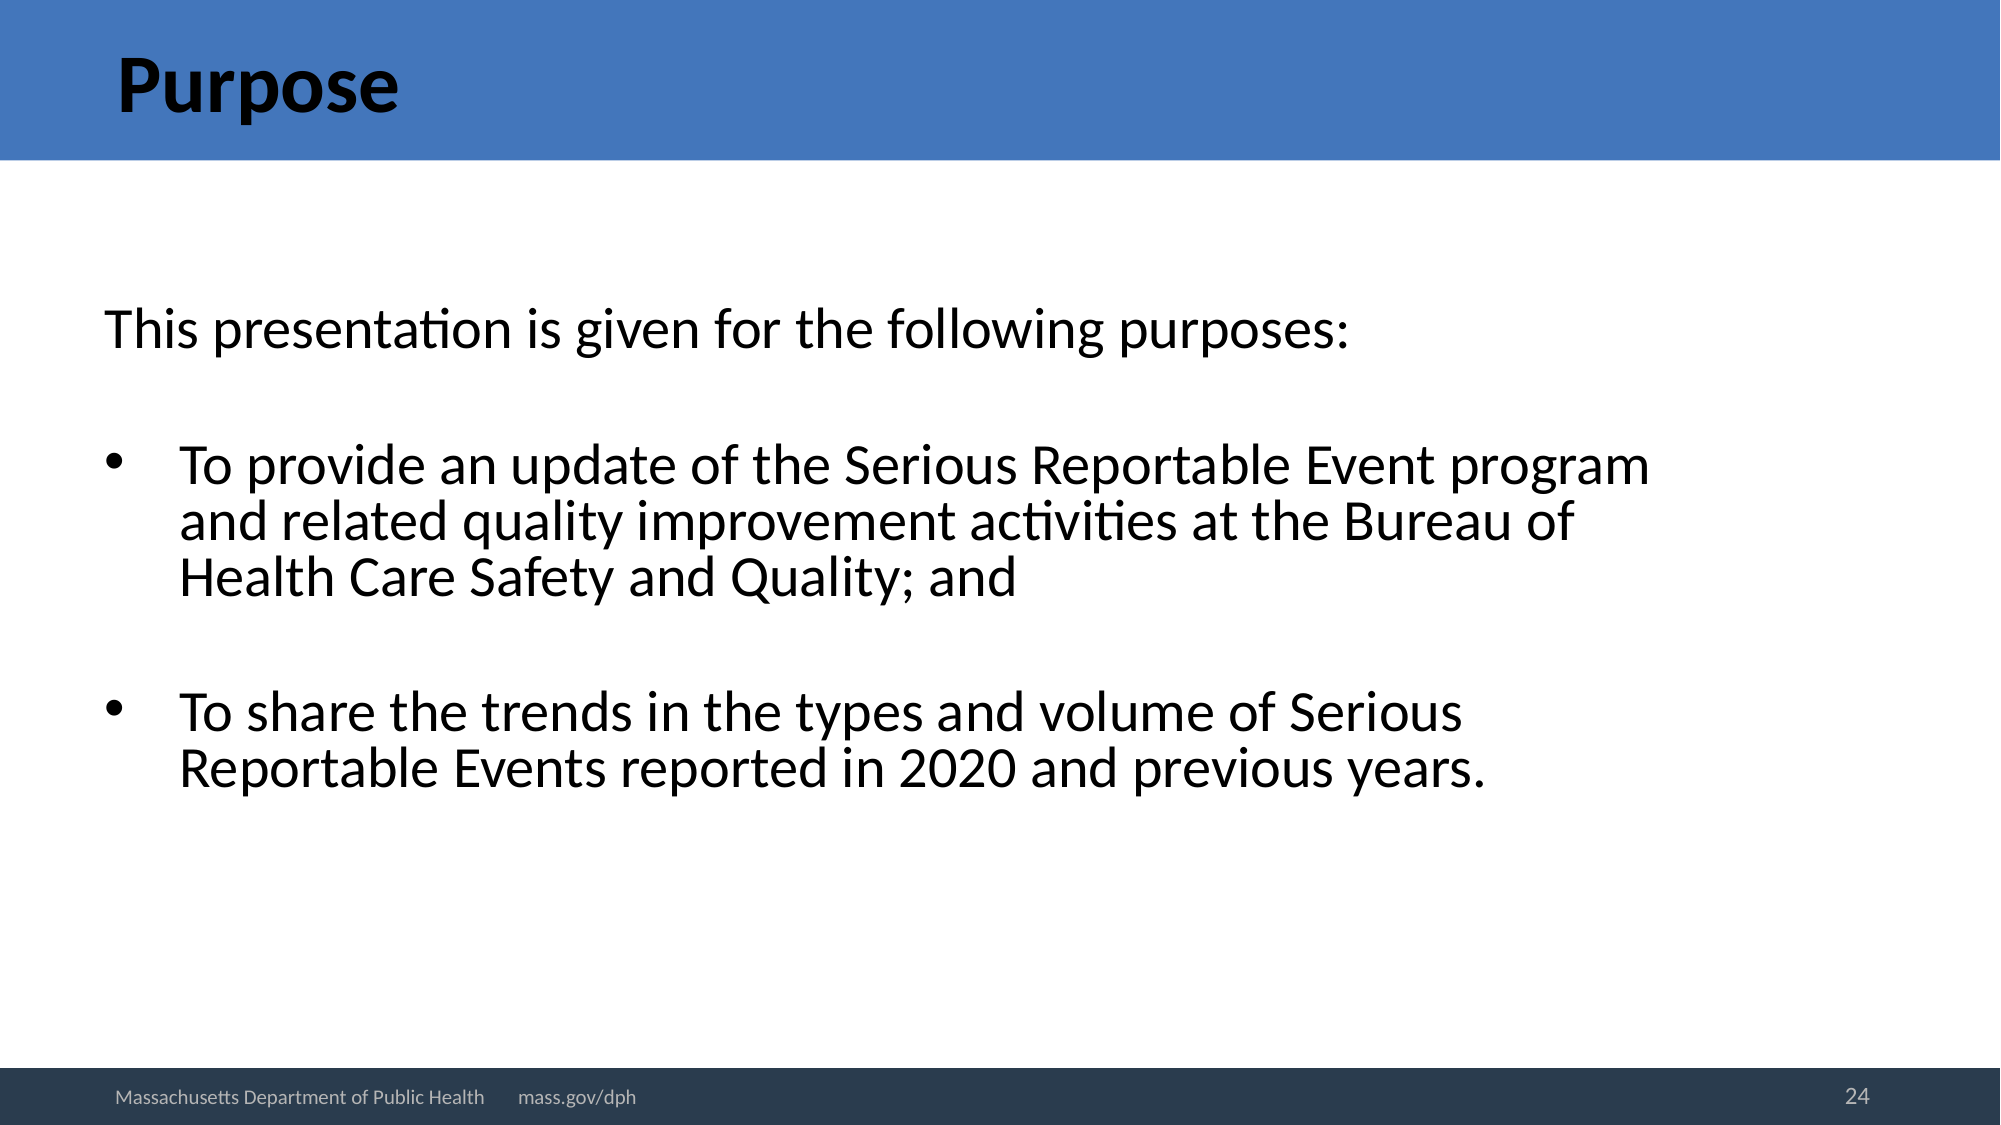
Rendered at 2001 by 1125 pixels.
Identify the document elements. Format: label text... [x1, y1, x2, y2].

list This presentation is given for the following purposes: To provide an update of the Serious Reportable Event program and related quality improvement activities at the Bureau of Health Care Safety and Quality; and To share the trends in the types and volume of Serious Reportable Events reported in 2020 and previous years. [89, 224, 1675, 1063]
footer Massachusetts Department of Public Health mass.gov/dph [100, 1068, 727, 1124]
slide_number 24 [1436, 1065, 1886, 1125]
title Purpose [102, 21, 850, 138]
